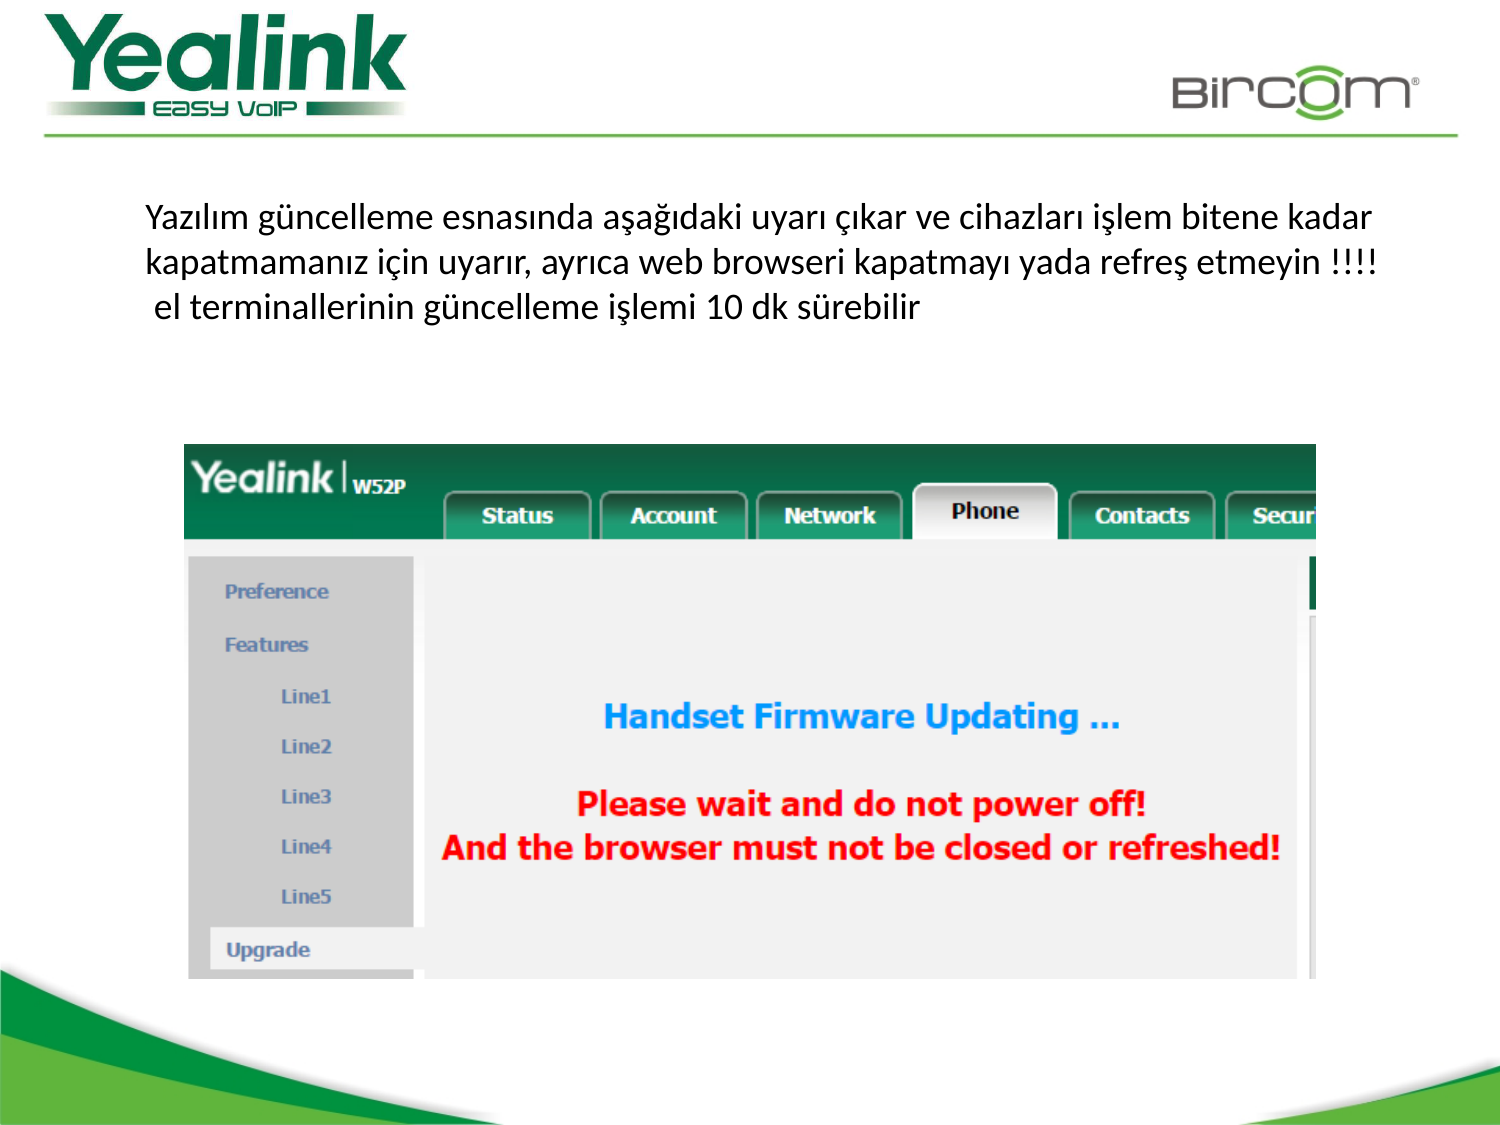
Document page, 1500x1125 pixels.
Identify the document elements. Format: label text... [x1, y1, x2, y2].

picture [0, 0, 1500, 1125]
text_box Yazılım güncelleme esnasında aşağıdaki uyarı çıkar ve cihazları işlem bitene kadar kapatmamanız için uyarır, ayrıca web browseri kapatmayı yada refreş etmeyin !!!! el terminallerinin güncelleme işlemi 10 dk sürebilir [130, 184, 1395, 335]
